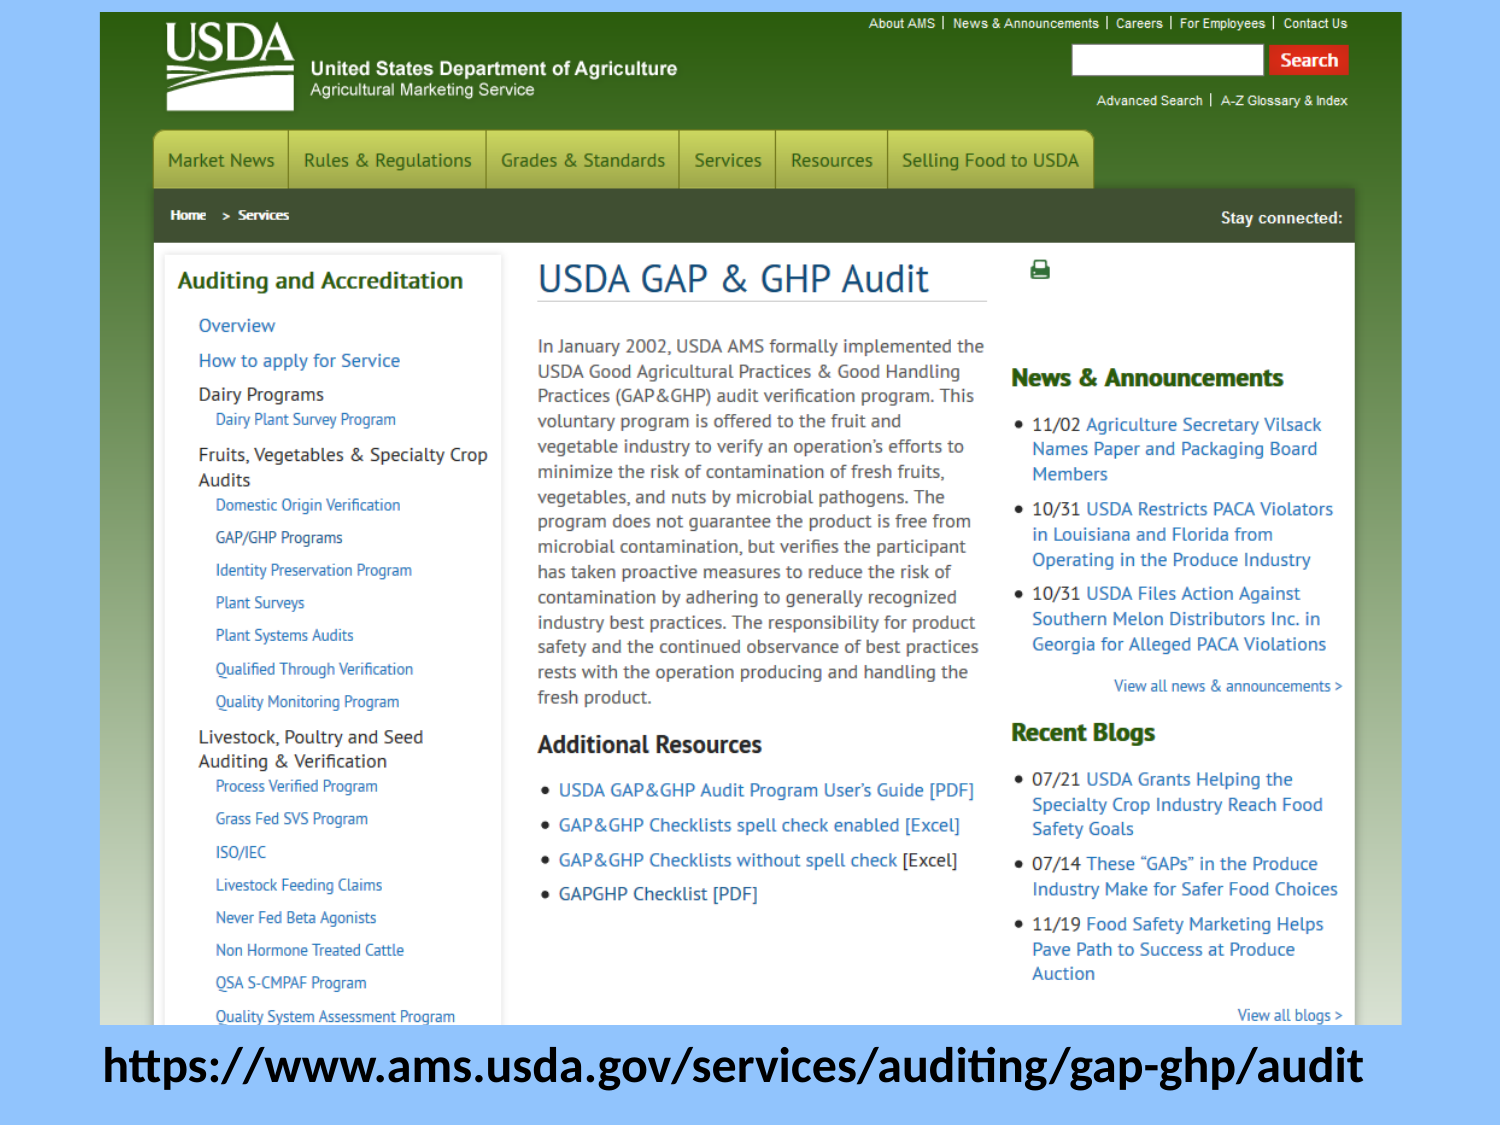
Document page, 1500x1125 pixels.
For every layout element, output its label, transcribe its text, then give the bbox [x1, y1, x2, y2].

picture [99, 12, 1402, 1025]
text_box https://www.ams.usda.gov/services/auditing/gap-ghp/audit [87, 1024, 1402, 1100]
